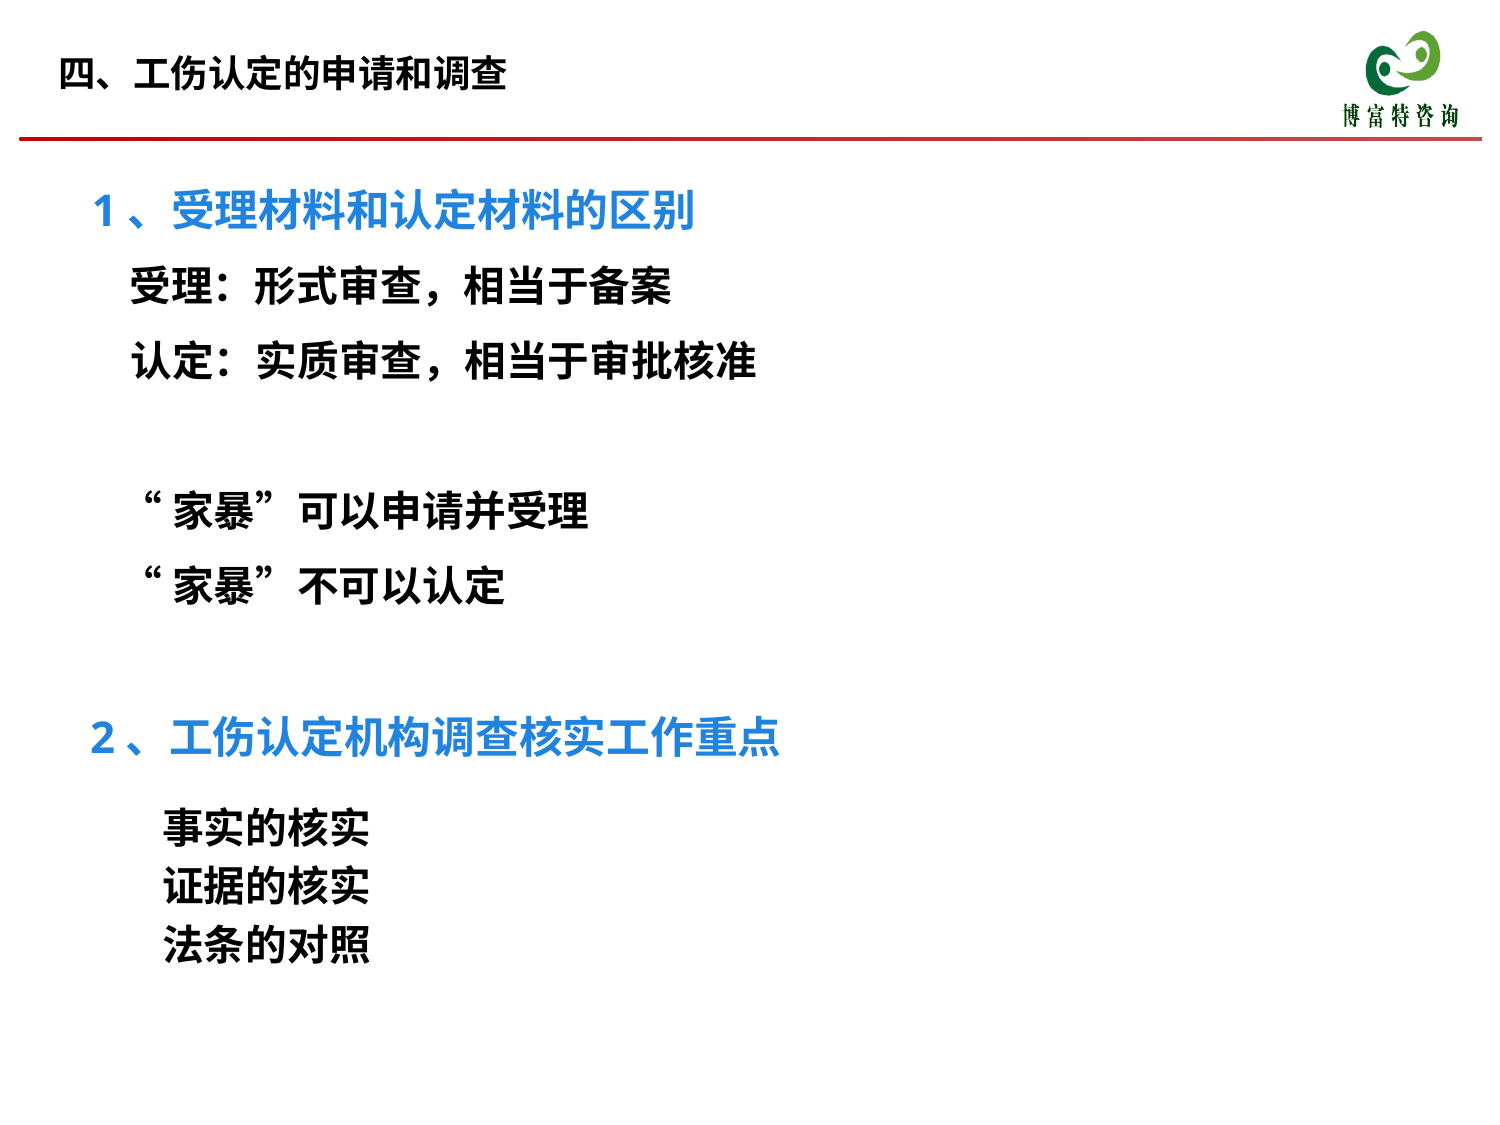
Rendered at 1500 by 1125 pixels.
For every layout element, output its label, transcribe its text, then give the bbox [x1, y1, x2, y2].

list 1、受理材料和认定材料的区别 受理：形式审查，相当于备案 认定：实质审查，相当于审批核准 “家暴”可以申请并受理 “家暴”不可以认定 [76, 148, 928, 669]
title 2、工伤认定机构调查核实工作重点 [75, 701, 1425, 783]
text_box 四、工伤认定的申请和调查 [43, 42, 524, 103]
picture [1328, 30, 1477, 131]
text_box 事实的核实 证据的核实 法条的对照 [147, 793, 539, 988]
